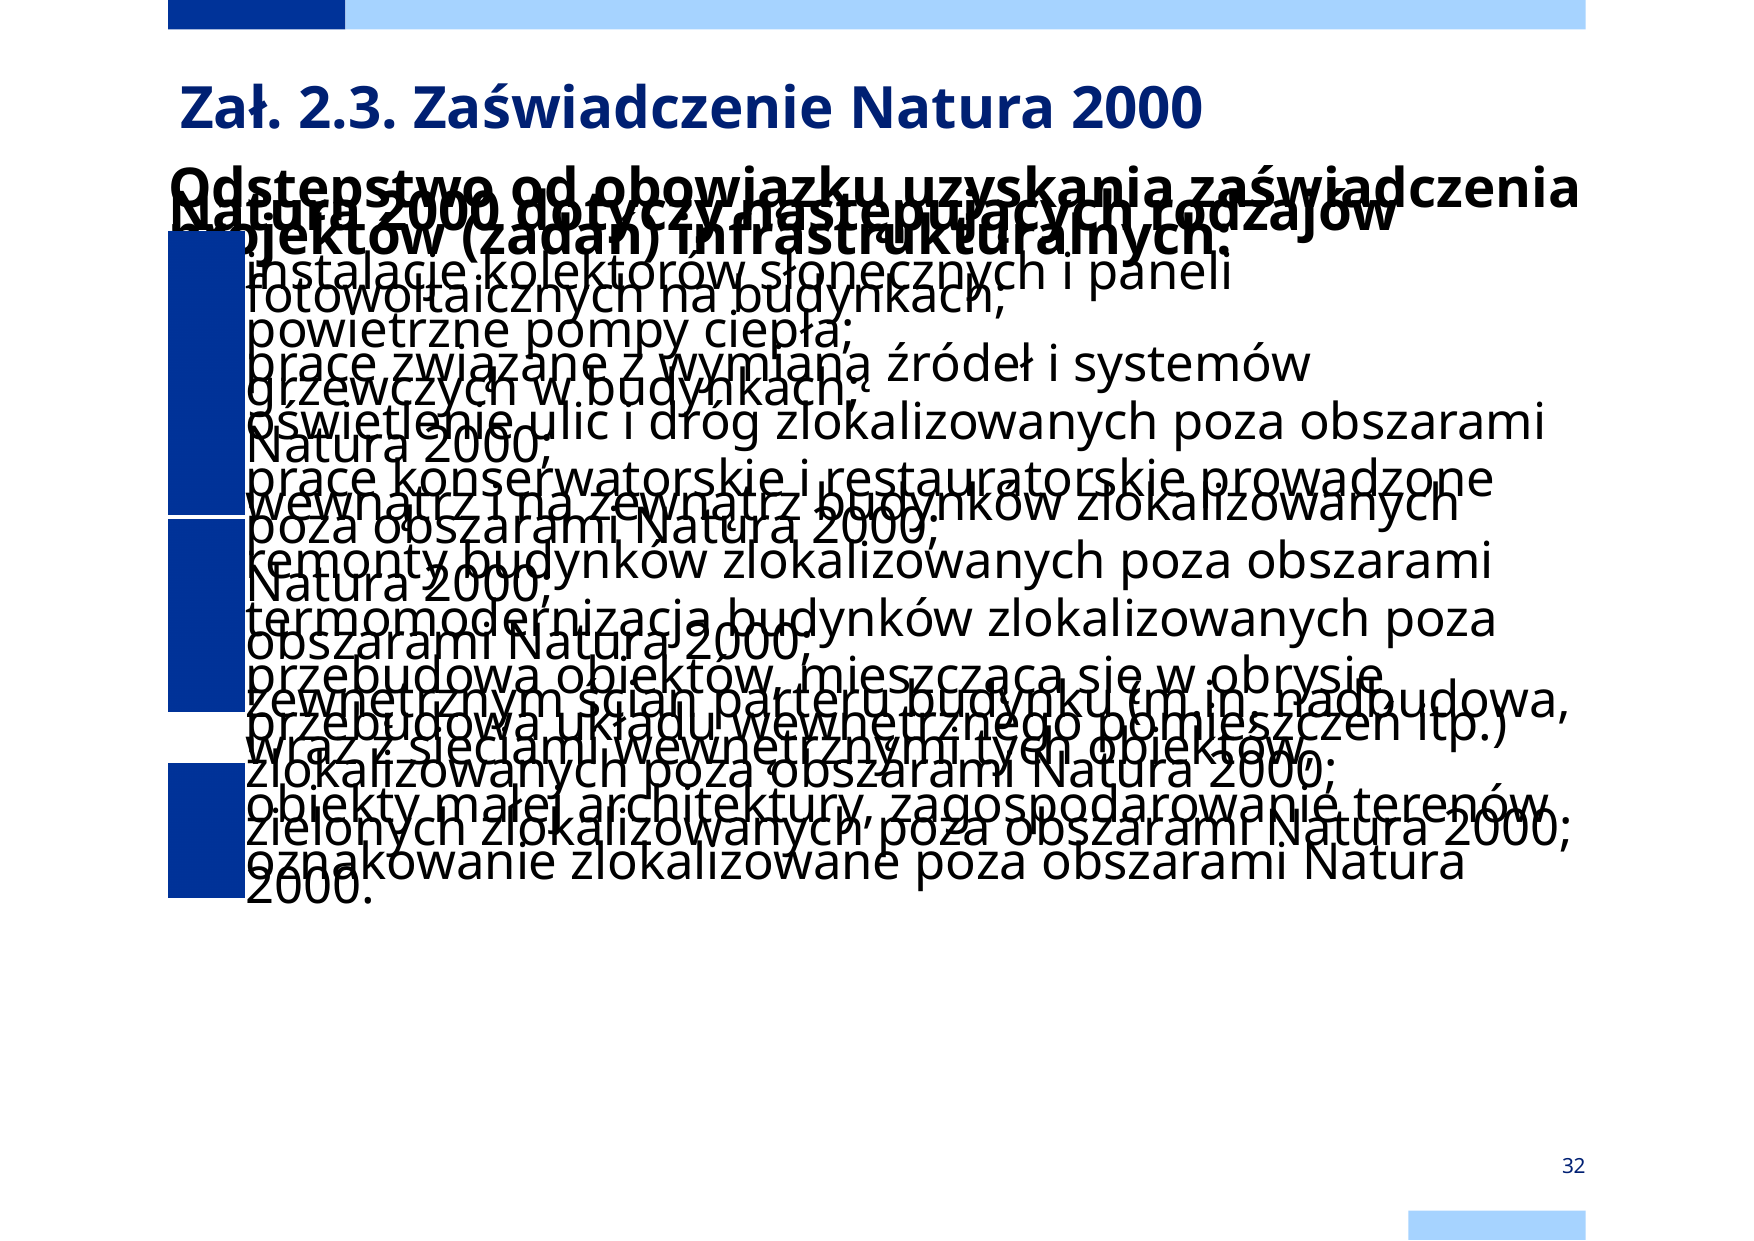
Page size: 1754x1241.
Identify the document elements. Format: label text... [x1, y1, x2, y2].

title Zał. 2.3. Zaświadczenie Natura 2000 [180, 64, 1598, 243]
list Odstępstwo od obowiązku uzyskania zaświadczenia Natura 2000 dotyczy następujących rodzajów projektów (zadań) infrastrukturalnych: instalacje kolektorów słonecznych i paneli fotowoltaicznych na budynkach; powietrzne pompy ciepła; prace związane z wymianą źródeł i systemów grzewczych w budynkach; oświetlenie ulic i dróg zlokalizowanych poza obszarami Natura 2000; prace konserwatorskie i restauratorskie prowadzone wewnątrz i na zewnątrz budynków zlokalizowanych poza obszarami Natura 2000; remonty budynków zlokalizowanych poza obszarami Natura 2000; termomodernizacja budynków zlokalizowanych poza obszarami Natura 2000; przebudowa obiektów, mieszcząca się w obrysie zewnętrznym ścian parteru budynku (m.in. nadbudowa, przebudowa układu wewnętrznego pomieszczeń itp.) wraz z sieciami wewnętrznymi tych obiektów, zlokalizowanych poza obszarami Natura 2000; obiekty małej architektury, zagospodarowanie terenów zielonych zlokalizowanych poza obszarami Natura 2000; oznakowanie zlokalizowane poza obszarami Natura 2000. [168, 194, 1586, 963]
picture [168, 231, 245, 515]
slide_number 32 [1408, 1151, 1586, 1182]
picture [168, 519, 245, 712]
picture [168, 763, 245, 898]
